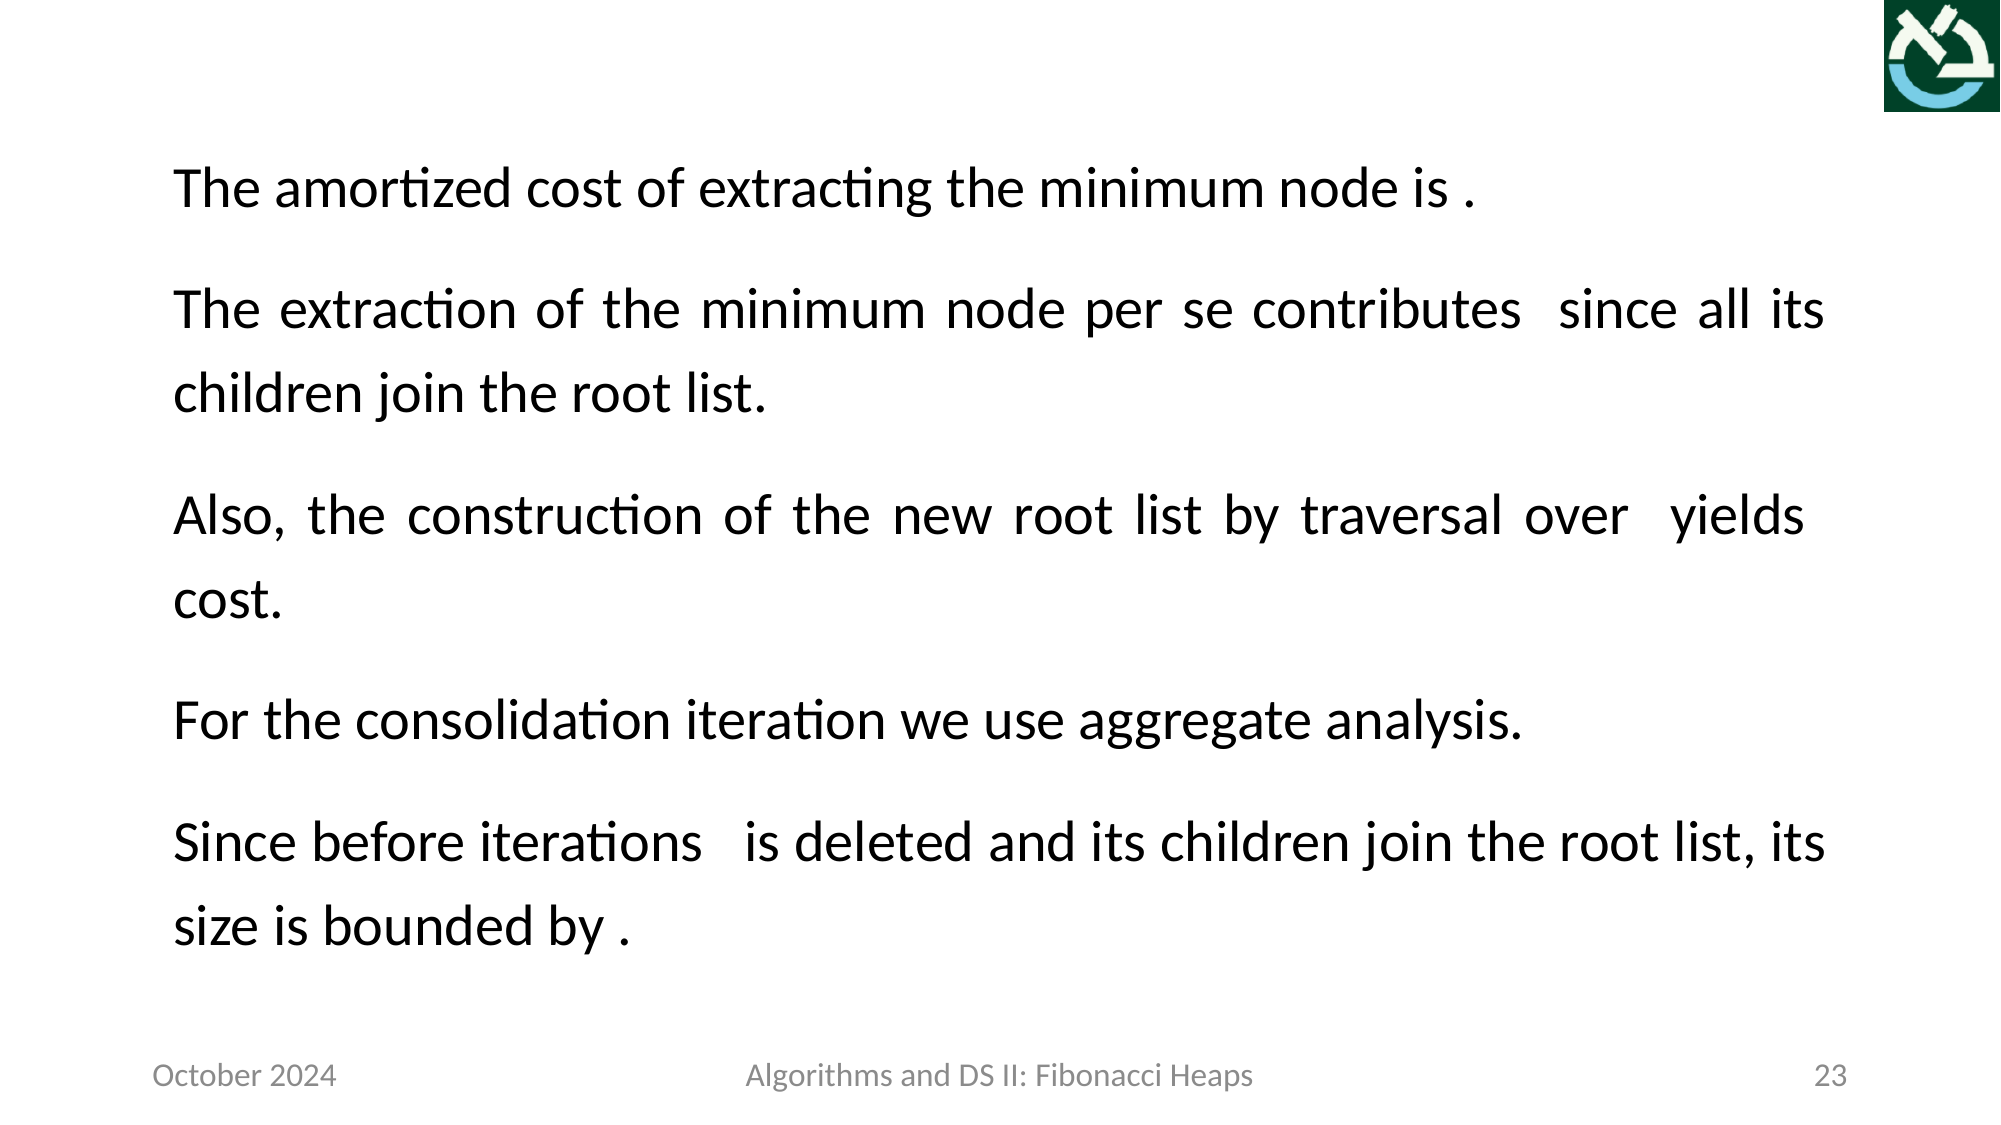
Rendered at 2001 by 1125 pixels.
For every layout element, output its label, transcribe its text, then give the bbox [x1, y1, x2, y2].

picture [1884, 0, 2000, 112]
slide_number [137, 1042, 588, 1103]
footer Algorithms and DS II: Fibonacci Heaps [662, 1042, 1338, 1103]
slide_number 23 [1412, 1042, 1863, 1103]
